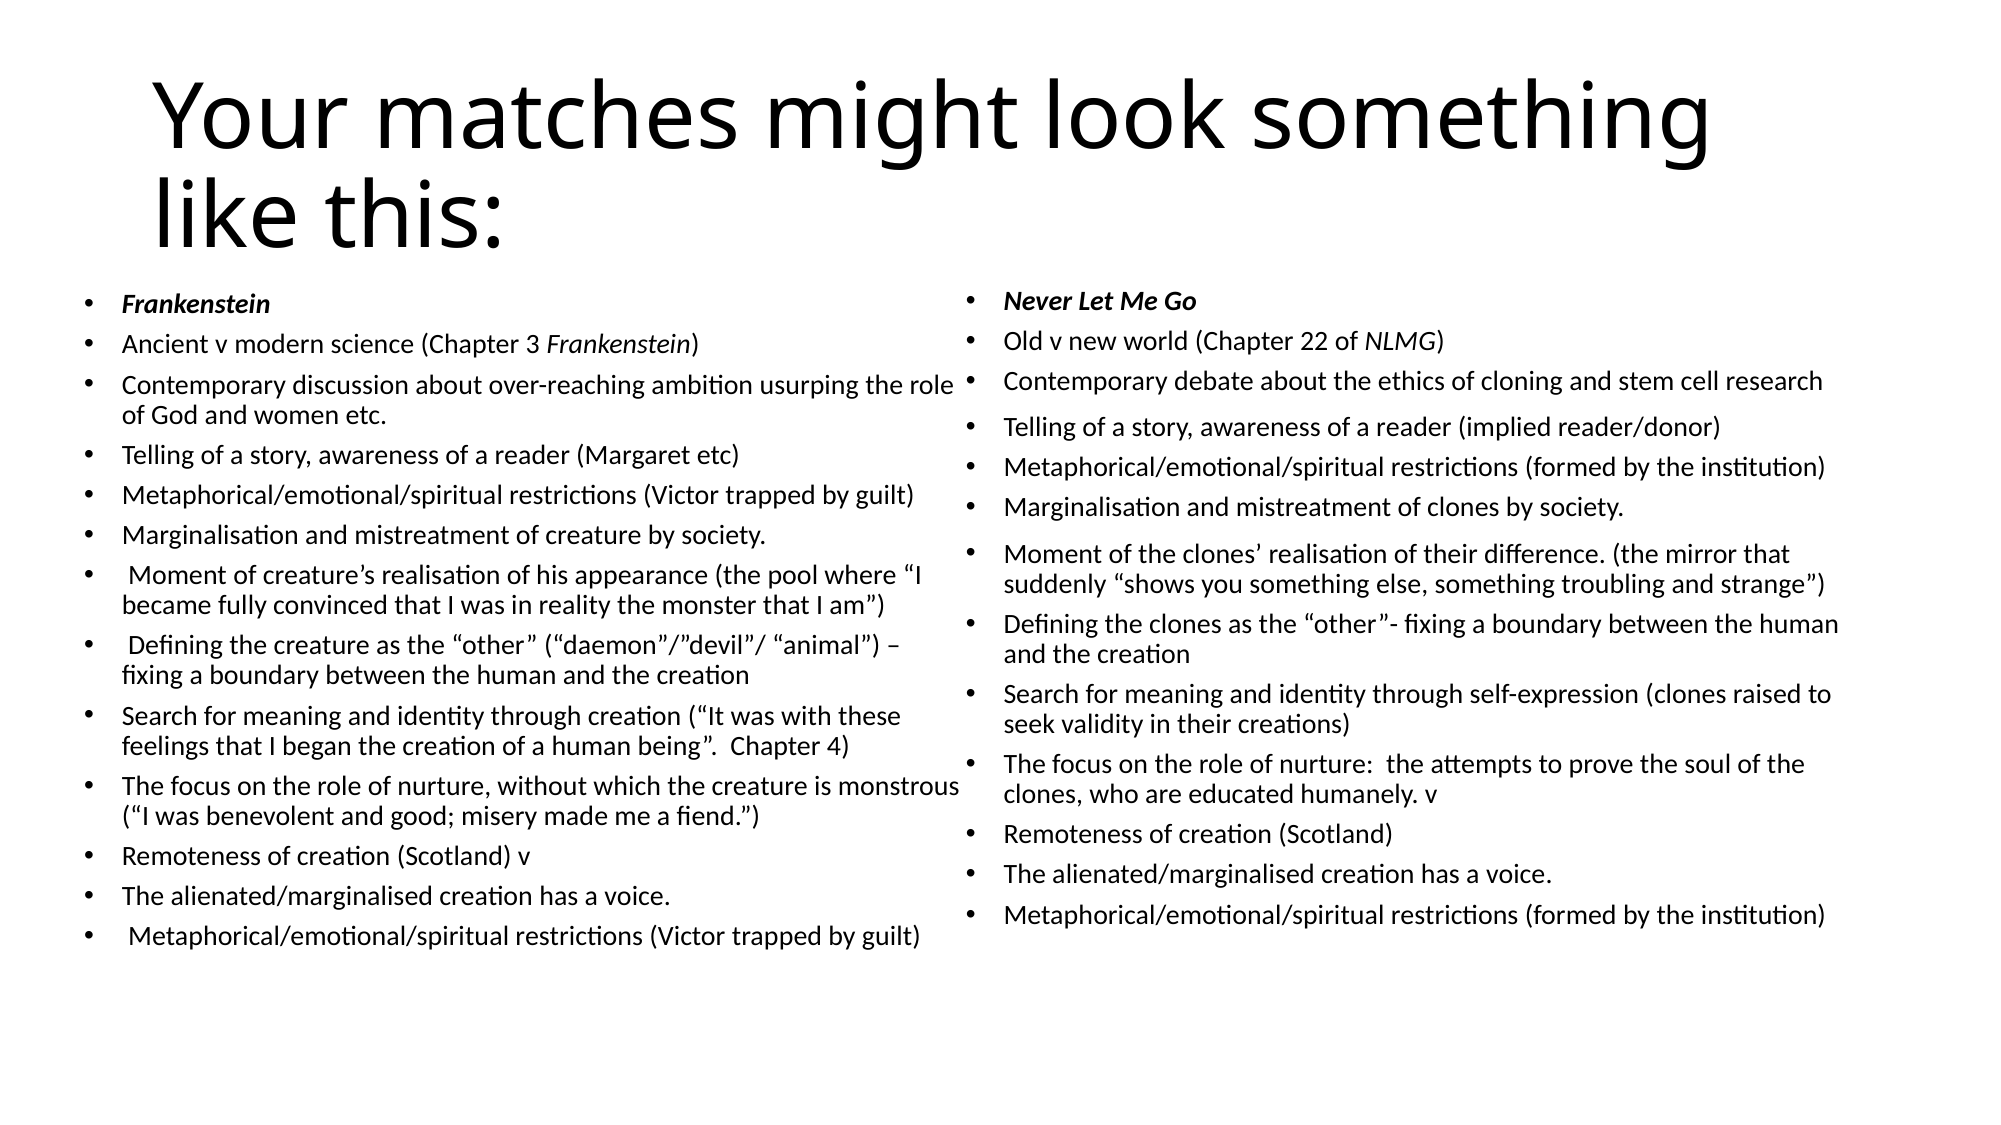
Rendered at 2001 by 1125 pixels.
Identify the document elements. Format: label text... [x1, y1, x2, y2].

list Frankenstein Ancient v modern science (Chapter 3 Frankenstein) Contemporary discussion about over-reaching ambition usurping the role of God and women etc. Telling of a story, awareness of a reader (Margaret etc) Metaphorical/emotional/spiritual restrictions (Victor trapped by guilt) Marginalisation and mistreatment of creature by society. Moment of creature’s realisation of his appearance (the pool where “I became fully convinced that I was in reality the monster that I am”) Defining the creature as the “other” (“daemon”/”devil”/ “animal”) – fixing a boundary between the human and the creation Search for meaning and identity through creation (“It was with these feelings that I began the creation of a human being”. Chapter 4) The focus on the role of nurture, without which the creature is monstrous (“I was benevolent and good; misery made me a fiend.”) Remoteness of creation (Scotland) v The alienated/marginalised creation has a voice. Metaphorical/emotional/spiritual restrictions (Victor trapped by guilt) Never Let Me Go Old v new world (Chapter 22 of NLMG) Contemporary debate about the ethics of cloning and stem cell research Telling of a story, awareness of a reader (implied reader/donor) Metaphorical/emotional/spiritual restrictions (formed by the institution) Marginalisation and mistreatment of clones by society. Moment of the clones’ realisation of their difference. (the mirror that suddenly “shows you something else, something troubling and strange”) Defining the clones as the “other”- fixing a boundary between the human and the creation Search for meaning and identity through self-expression (clones raised to seek validity in their creations) The focus on the role of nurture: the attempts to prove the soul of the clones, who are educated humanely. v Remoteness of creation (Scotland) The alienated/marginalised creation has a voice. Metaphorical/emotional/spiritual restrictions (formed by the institution) [69, 238, 1863, 1060]
title Your matches might look something like this: [137, 59, 1863, 238]
